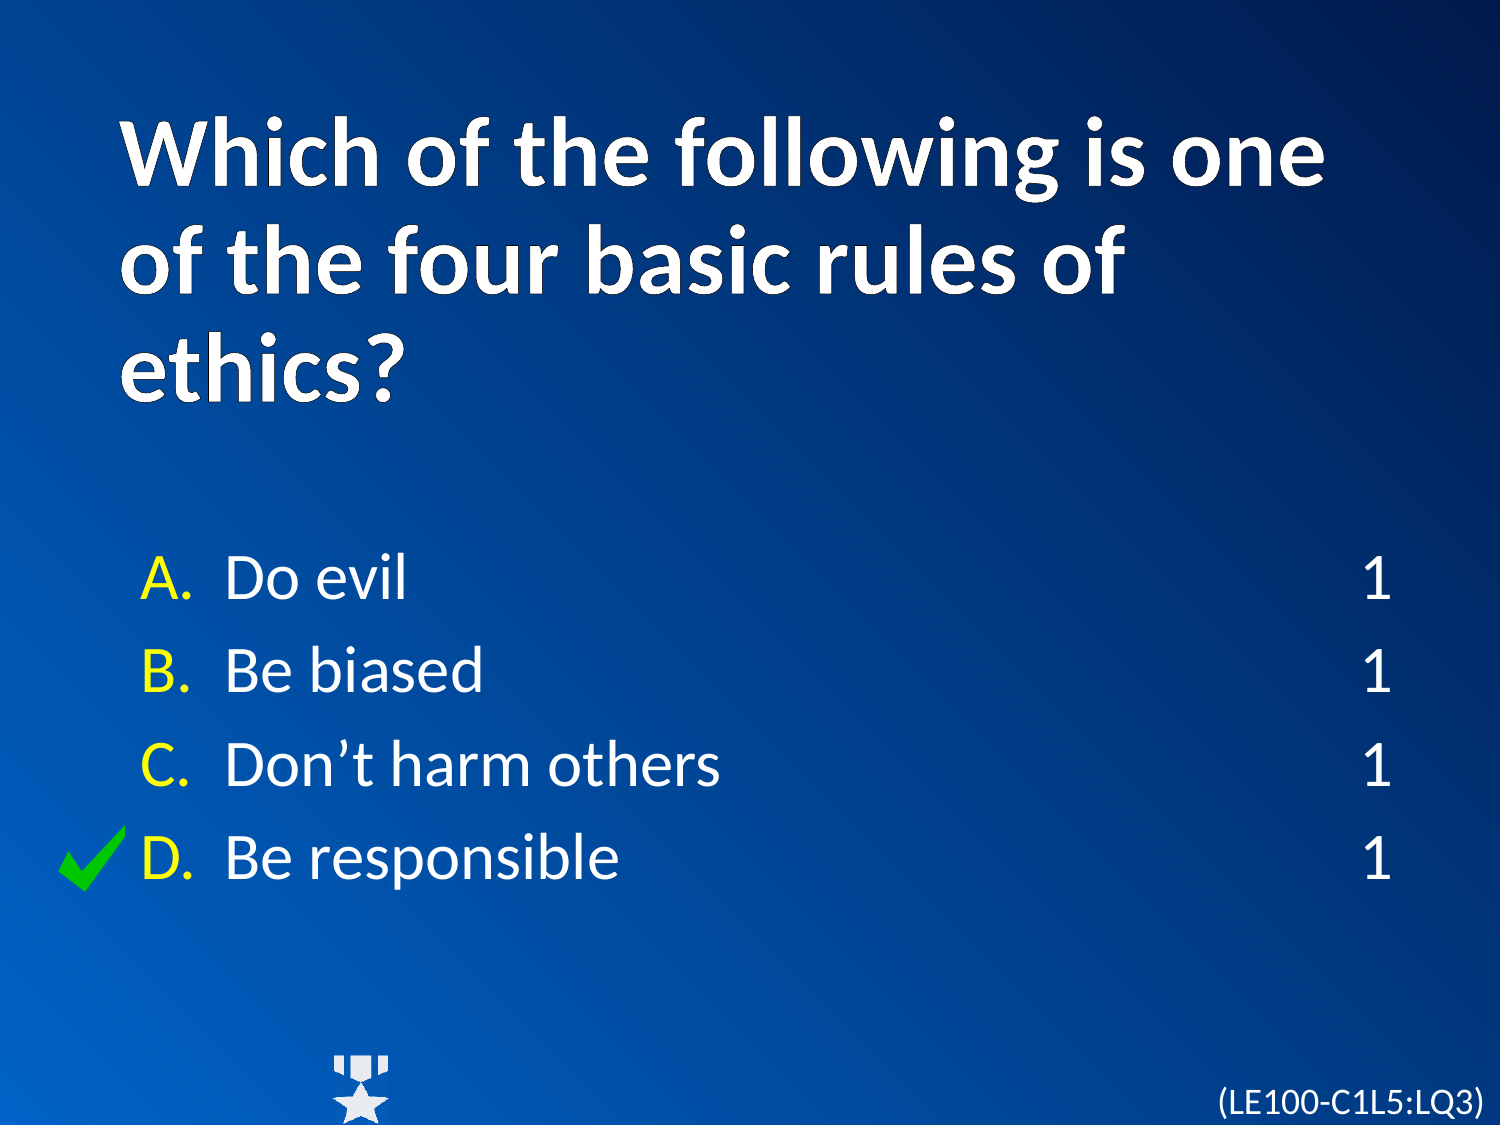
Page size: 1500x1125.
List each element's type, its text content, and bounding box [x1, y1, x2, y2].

title Which of the following is one of the four basic rules of ethics? [103, 59, 1397, 464]
list Do evil Be biased Don’t harm others Be responsible [125, 525, 1124, 1014]
text_box 1 1 1 1 [1124, 524, 1409, 1014]
list (LE100-C1L5:LQ3) [1087, 1074, 1500, 1125]
text_box [57, 822, 127, 894]
